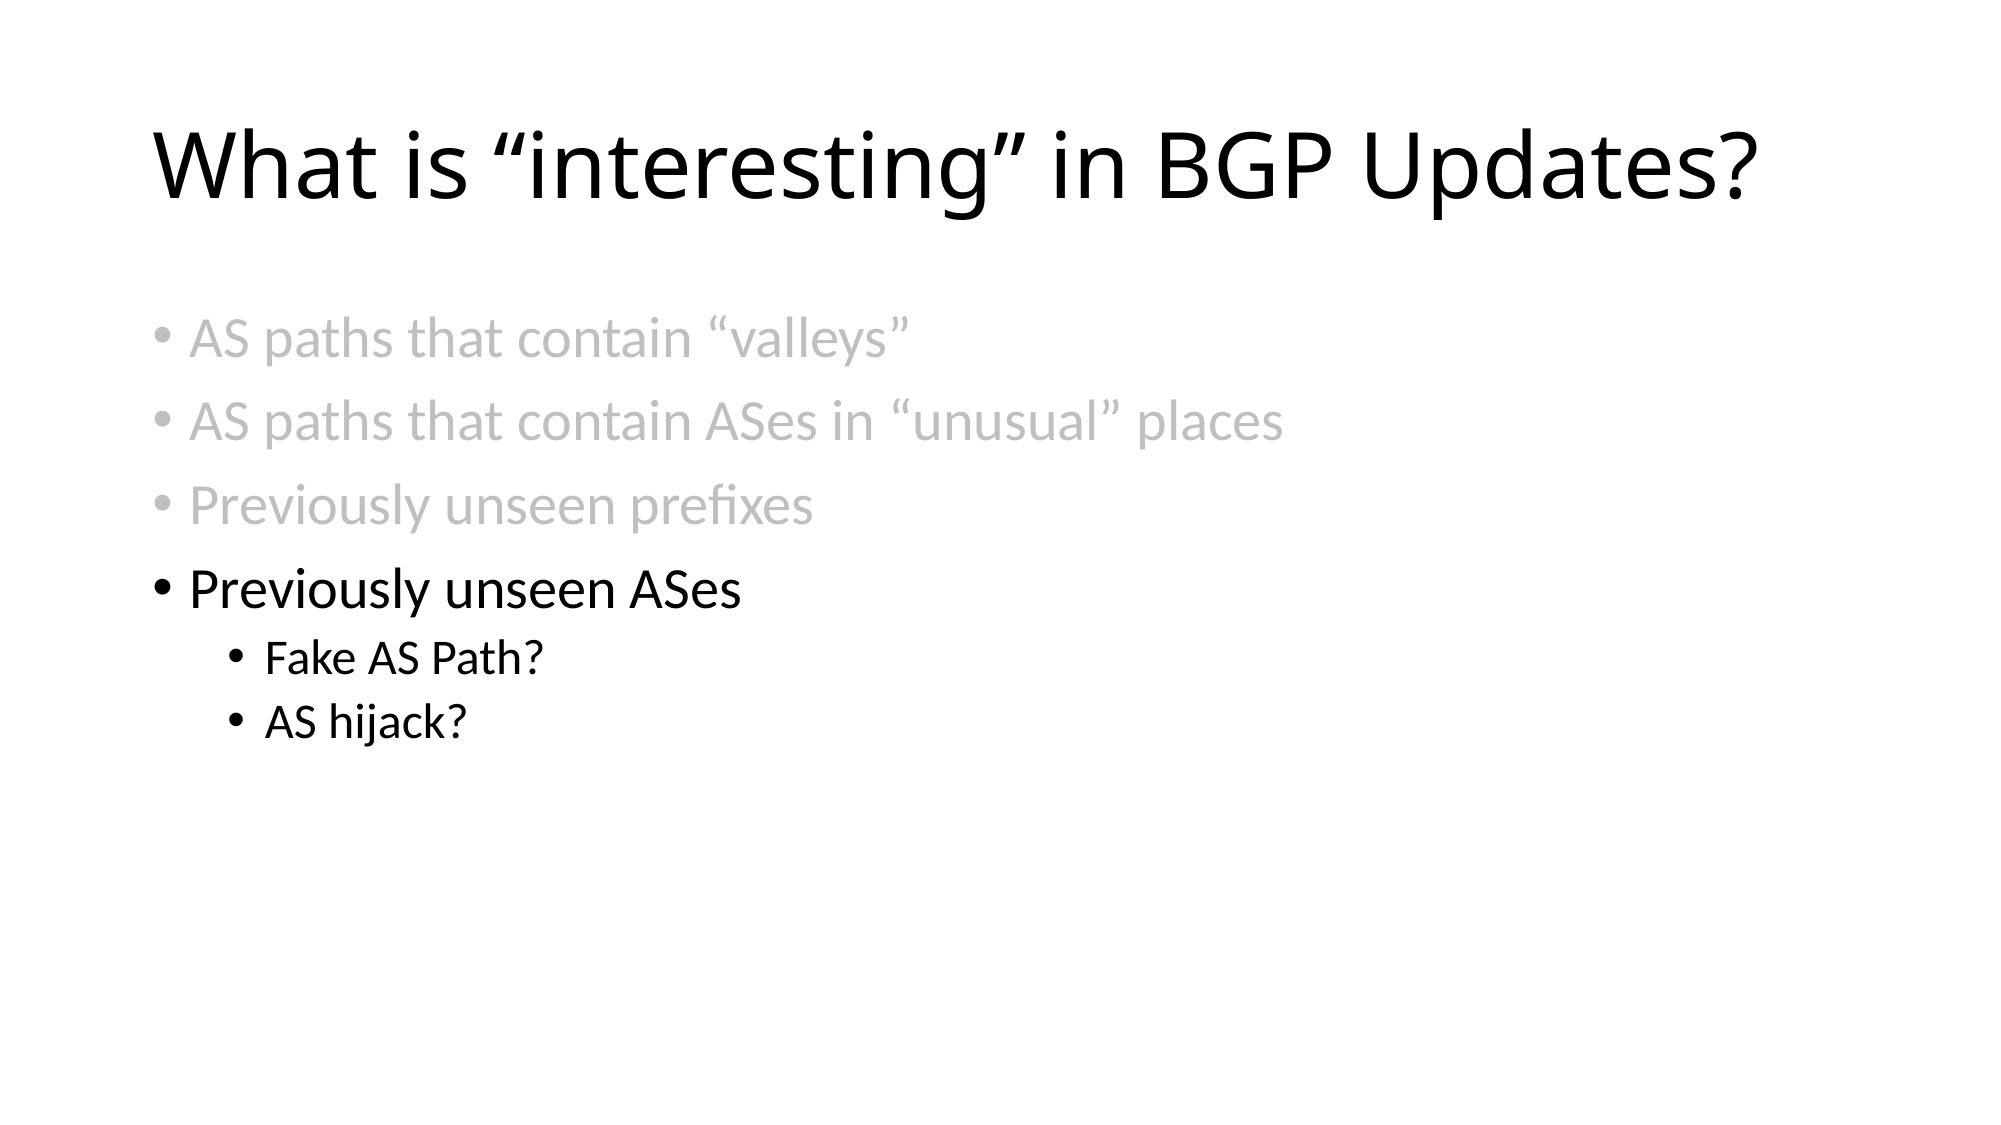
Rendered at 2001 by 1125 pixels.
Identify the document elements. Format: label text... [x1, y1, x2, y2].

title What is “interesting” in BGP Updates? [137, 59, 1863, 278]
list AS paths that contain “valleys” AS paths that contain ASes in “unusual” places Previously unseen prefixes Previously unseen ASes Fake AS Path? AS hijack? [137, 299, 1863, 1014]
